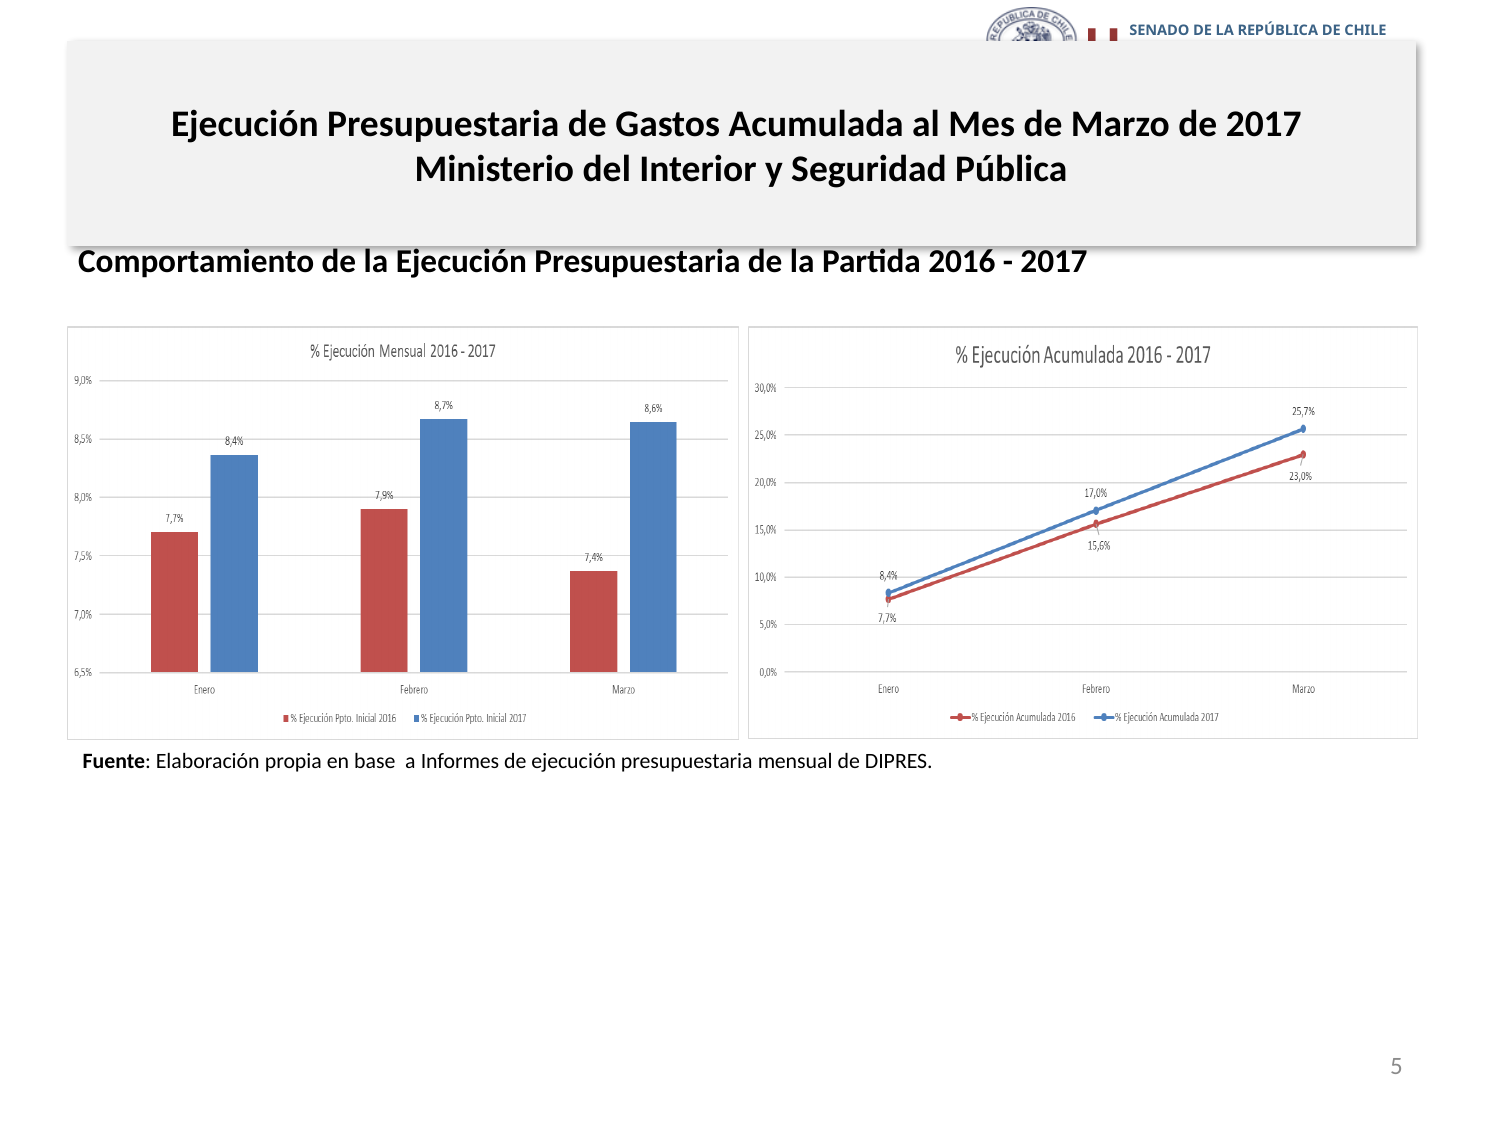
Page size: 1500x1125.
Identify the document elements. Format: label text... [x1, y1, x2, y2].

text_box Comportamiento de la Ejecución Presupuestaria de la Partida 2016 - 2017 [63, 231, 1414, 307]
footer Fuente: Elaboración propia en base a Informes de ejecución presupuestaria mensual de DIPRES. [67, 739, 1447, 800]
picture [748, 326, 1419, 740]
slide_number 5 [1067, 1035, 1418, 1095]
picture [67, 326, 739, 740]
picture [986, 7, 1079, 41]
title Ejecución Presupuestaria de Gastos Acumulada al Mes de Marzo de 2017 Ministerio del Interior y Seguridad Pública [67, 41, 1415, 246]
